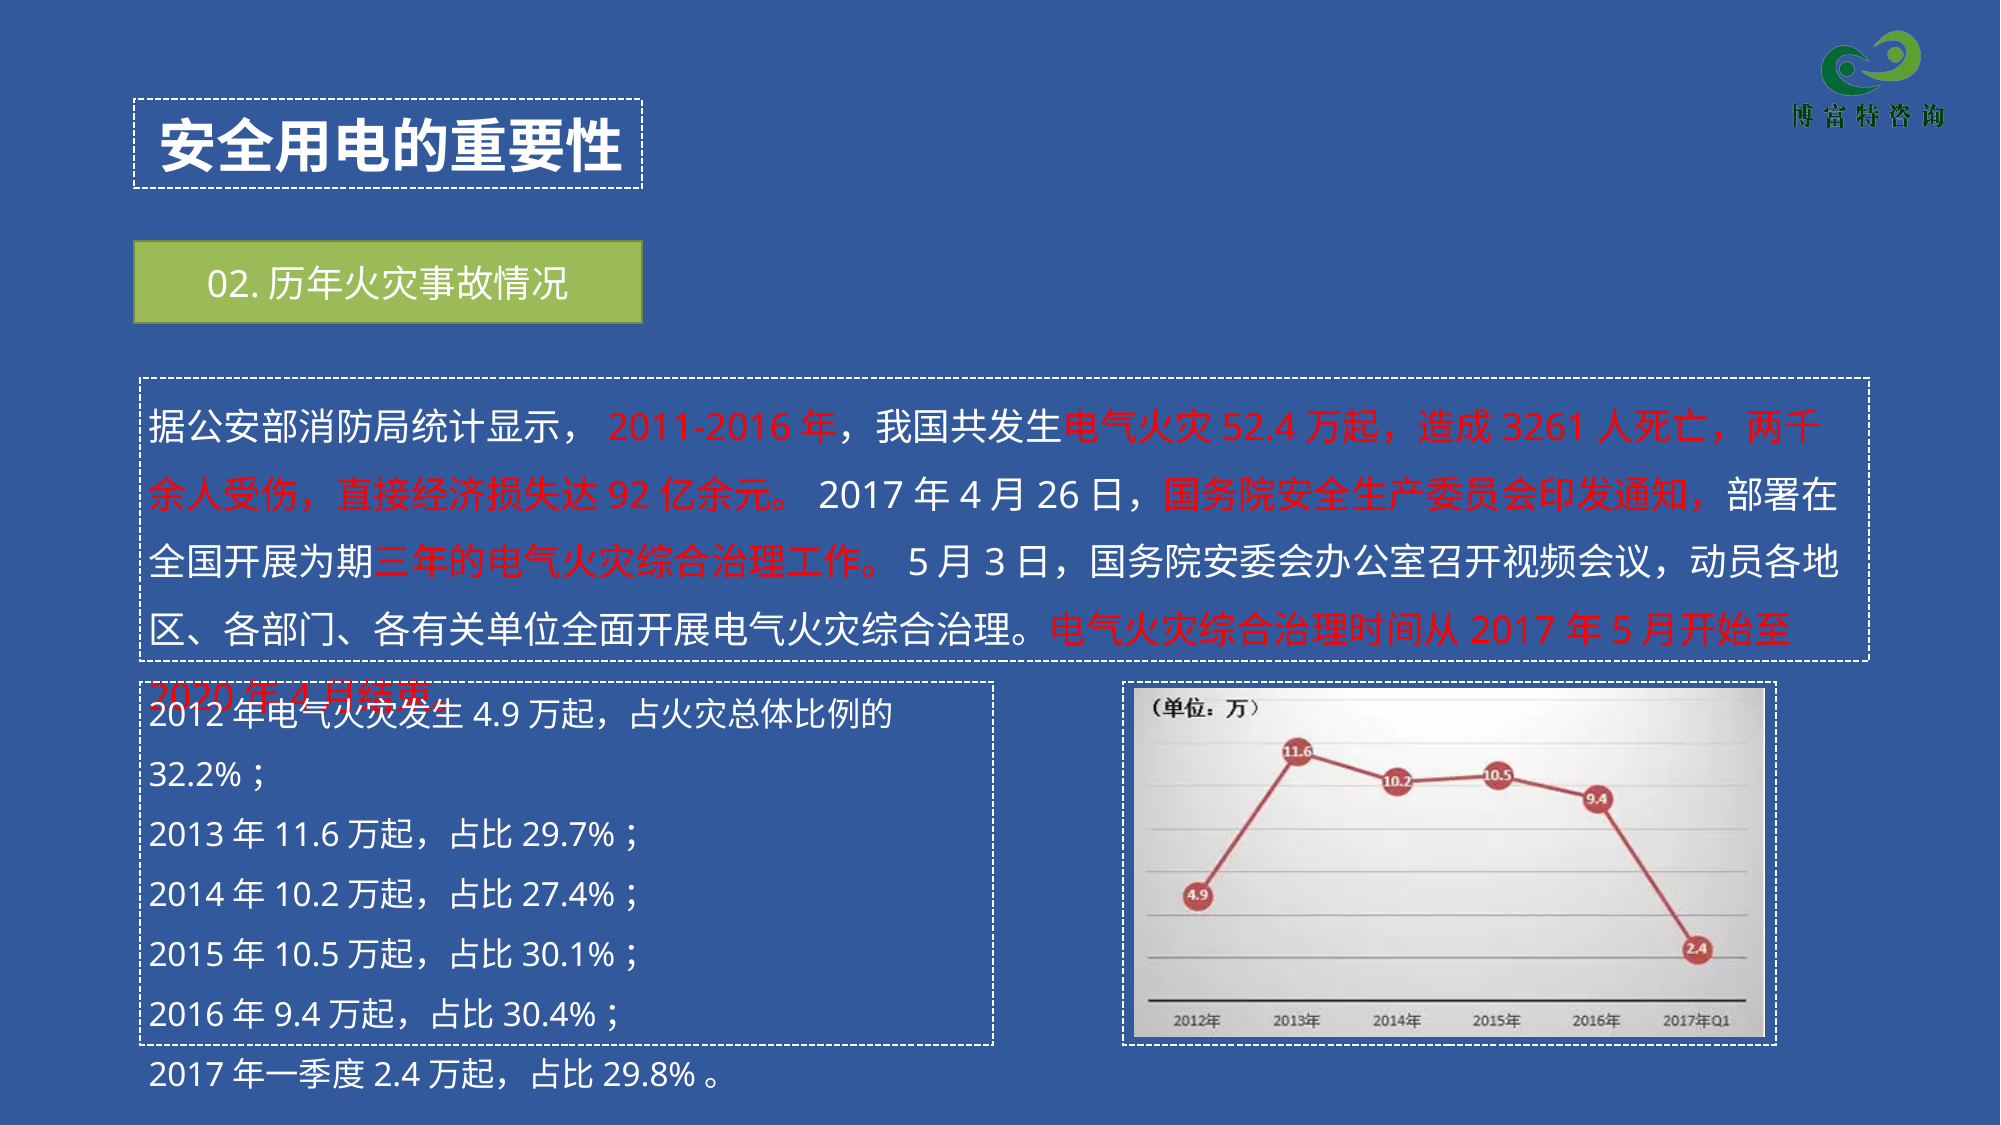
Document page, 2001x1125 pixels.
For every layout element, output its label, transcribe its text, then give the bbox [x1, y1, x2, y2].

text_box [139, 377, 1870, 662]
text_box 02.历年火灾事故情况 [133, 240, 643, 324]
picture [1134, 688, 1765, 1037]
text_box [1122, 681, 1777, 1046]
text_box 据公安部消防局统计显示，2011-2016年，我国共发生电气火灾52.4万起，造成3261人死亡，两千余人受伤，直接经济损失达92亿余元。2017年4月26日，国务院安全生产委员会印发通知，部署在全国开展为期三年的电气火灾综合治理工作。5月3日，国务院安委会办公室召开视频会议，动员各地区、各部门、各有关单位全面开展电气火灾综合治理。电气火灾综合治理时间从2017年5月开始至2020年4月结束。 [133, 373, 1869, 726]
picture [1772, 30, 1969, 131]
text_box [139, 681, 994, 1046]
text_box 2012年电气火灾发生4.9万起，占火灾总体比例的32.2%； 2013年11.6万起，占比29.7%； 2014年10.2万起，占比27.4%； 2015年10.5万起，占比30.1%； 2016年9.4万起，占比30.4%； 2017年一季度2.4万起，占比29.8%。 [133, 666, 994, 1100]
text_box [133, 98, 643, 189]
